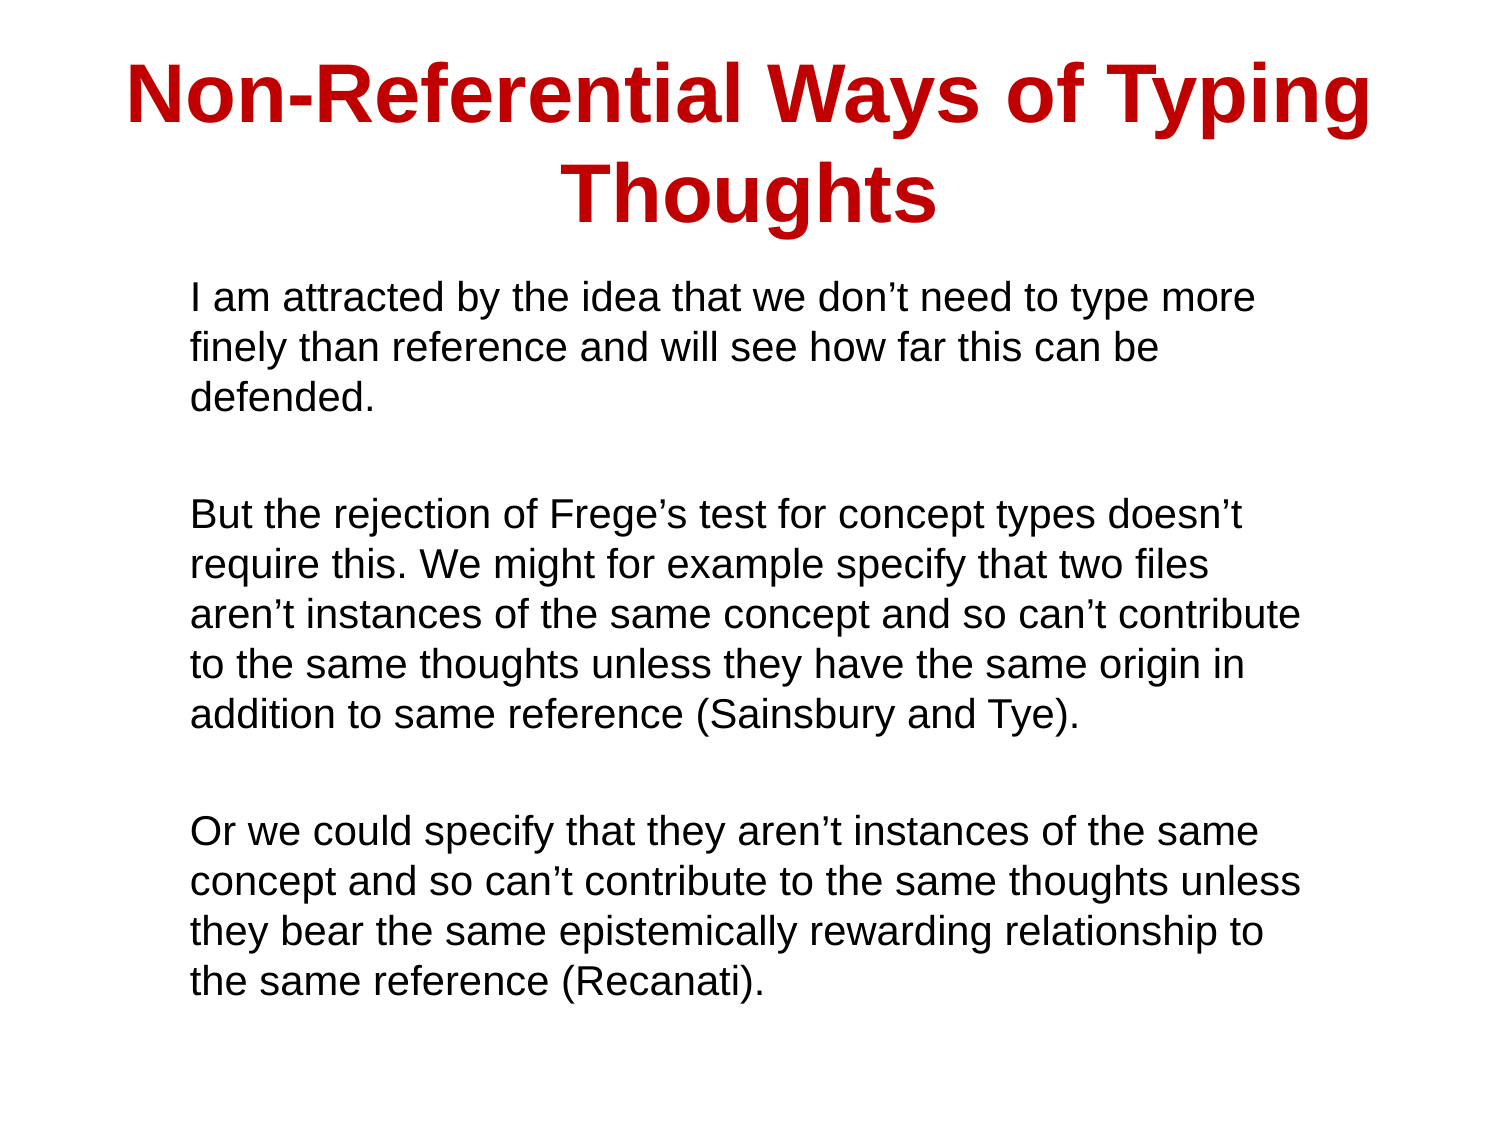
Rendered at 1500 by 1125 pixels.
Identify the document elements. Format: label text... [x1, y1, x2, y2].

title Non-Referential Ways of Typing Thoughts [75, 45, 1425, 233]
list I am attracted by the idea that we don’t need to type more finely than reference and will see how far this can be defended. But the rejection of Frege’s test for concept types doesn’t require this. We might for example specify that two files aren’t instances of the same concept and so can’t contribute to the same thoughts unless they have the same origin in addition to same reference (Sainsbury and Tye). Or we could specify that they aren’t instances of the same concept and so can’t contribute to the same thoughts unless they bear the same epistemically rewarding relationship to the same reference (Recanati). [174, 262, 1325, 1005]
